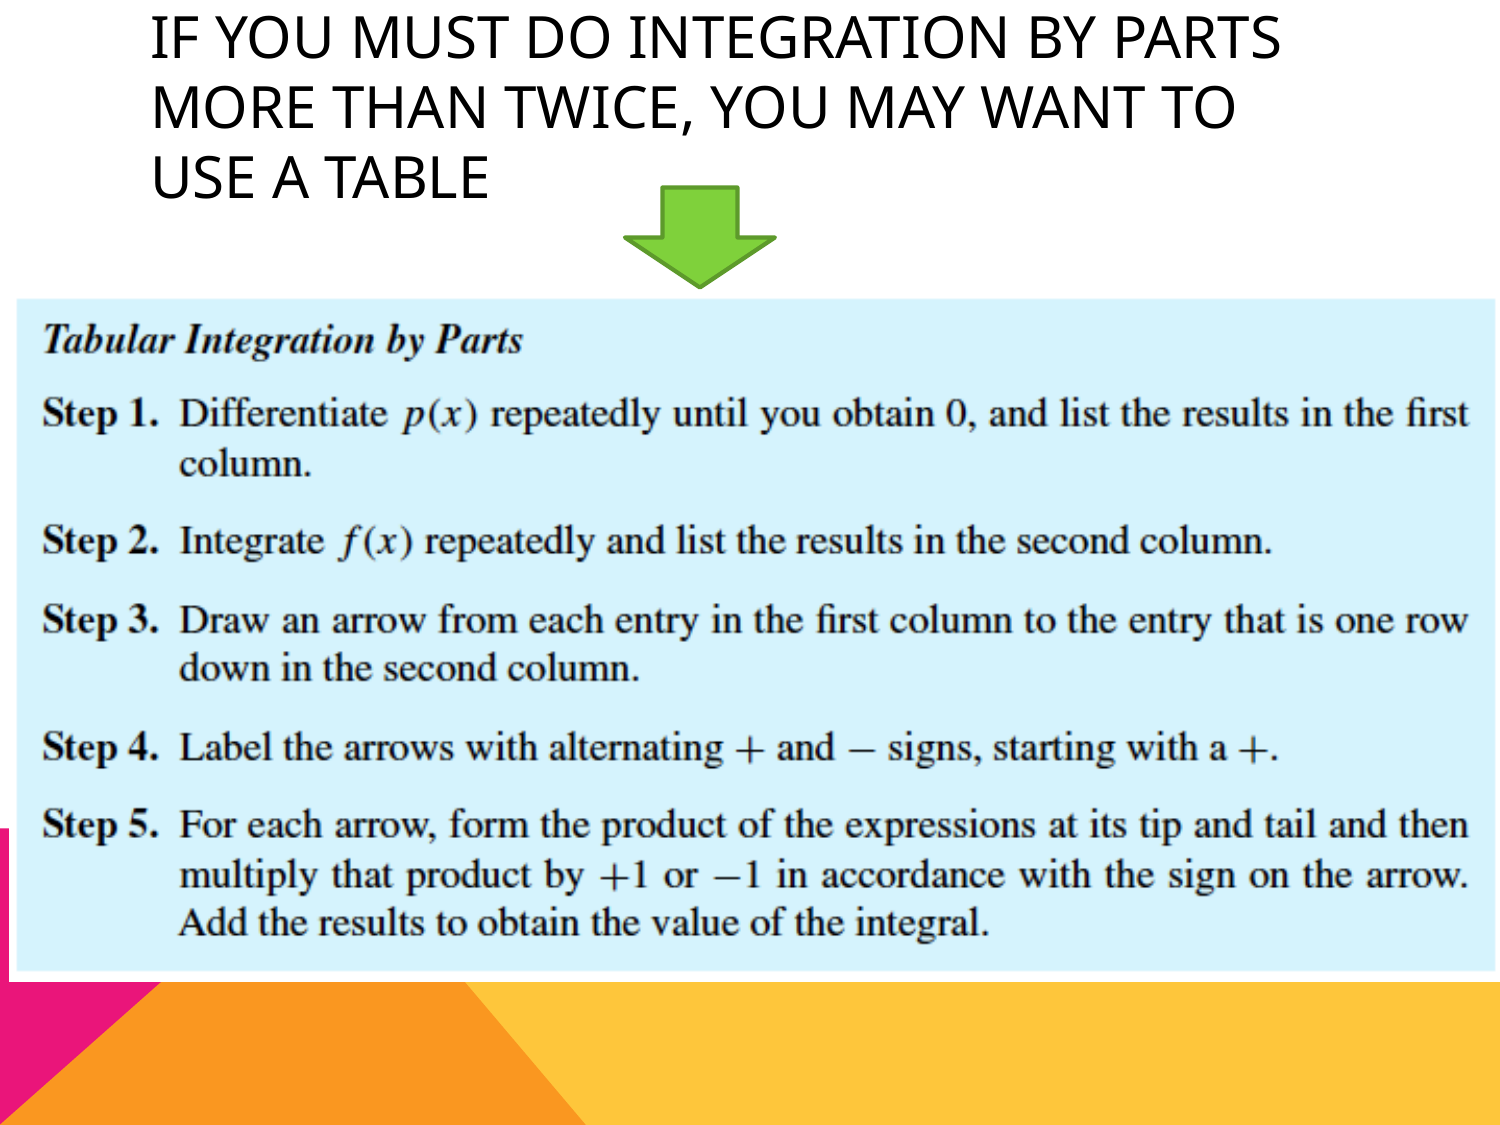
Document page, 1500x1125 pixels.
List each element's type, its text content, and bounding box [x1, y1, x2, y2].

text_box [622, 185, 777, 288]
picture [9, 289, 1500, 982]
title If you must do integration by parts more than twice, you may want to use a table [135, 60, 1369, 150]
